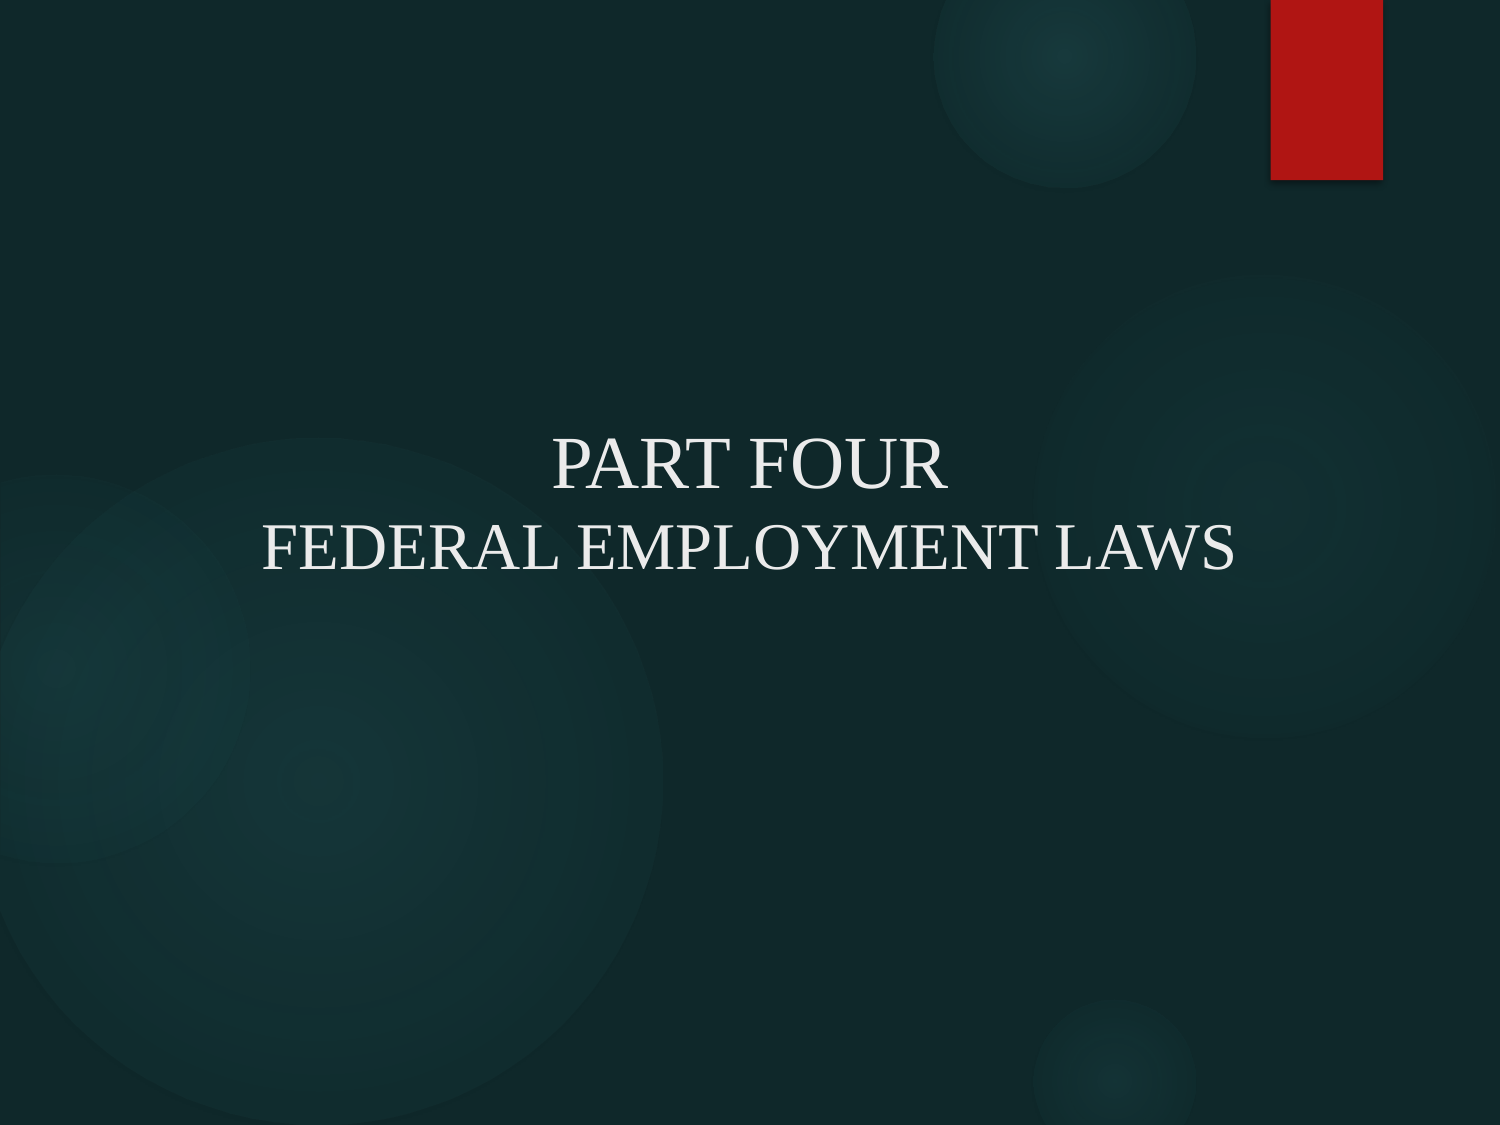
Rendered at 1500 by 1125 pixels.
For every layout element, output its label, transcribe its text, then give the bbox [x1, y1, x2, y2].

title PART FOUR FEDERAL EMPLOYMENT LAWS [75, 45, 1425, 1013]
